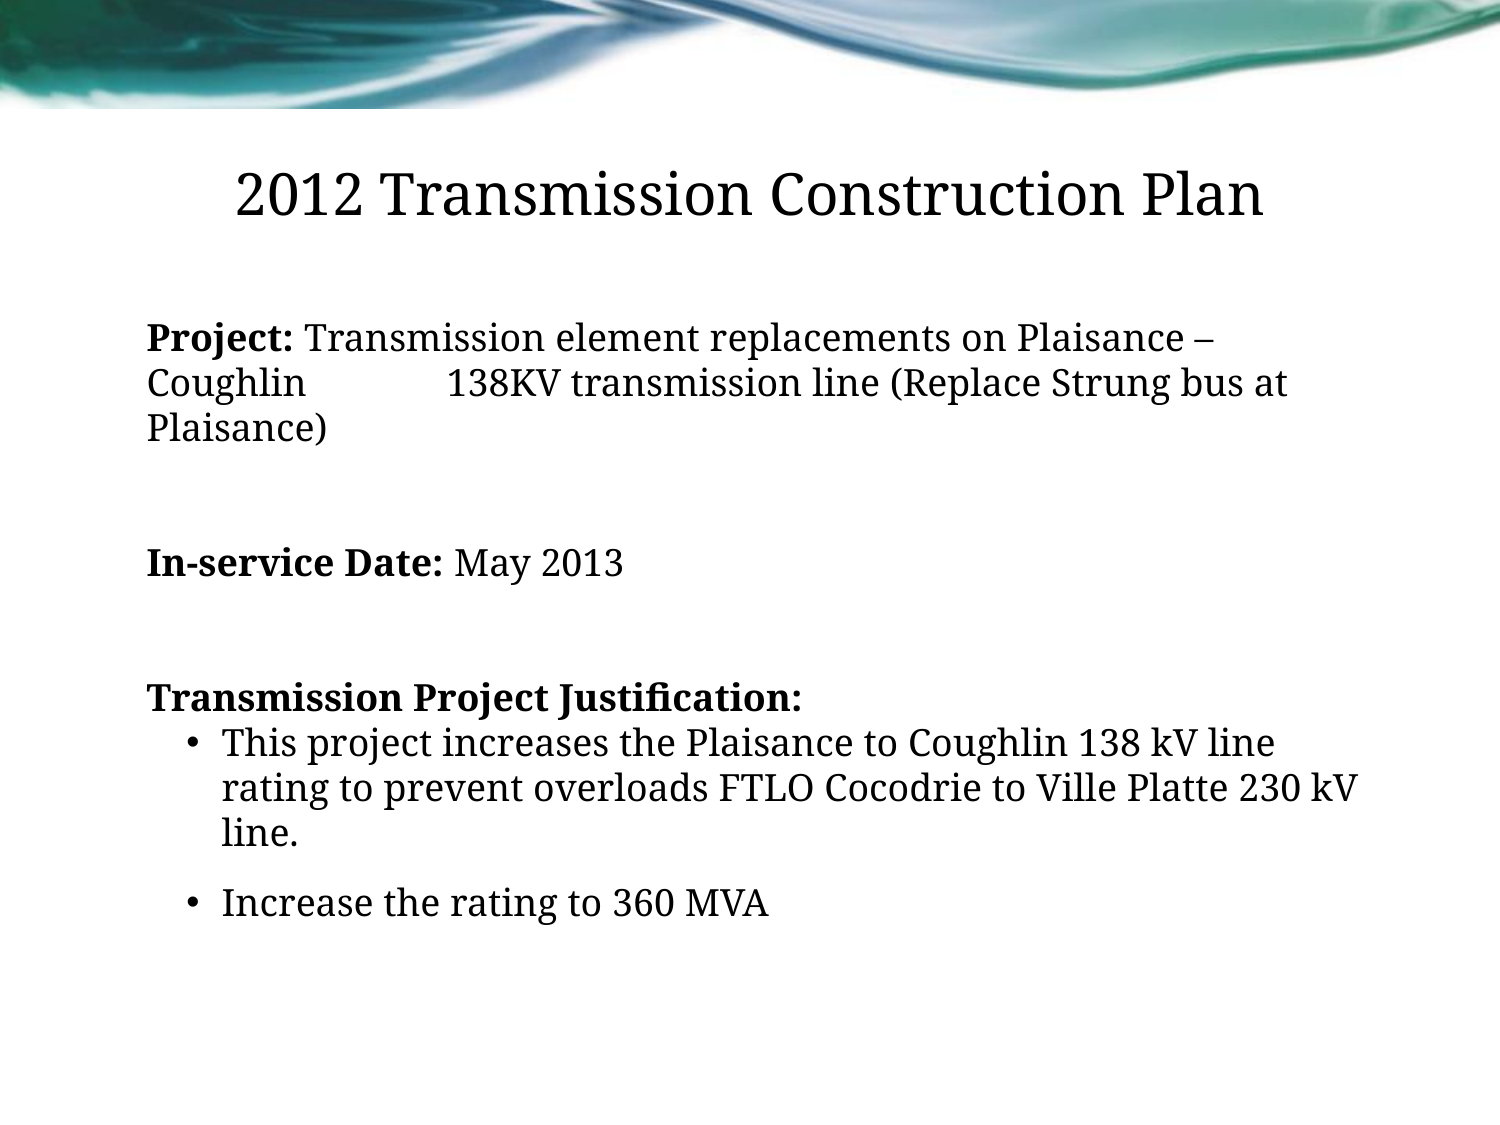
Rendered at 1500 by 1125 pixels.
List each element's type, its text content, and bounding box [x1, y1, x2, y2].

text_box Project: Transmission element replacements on Plaisance – Coughlin 138KV transmission line (Replace Strung bus at Plaisance) In-service Date: May 2013 Transmission Project Justification: This project increases the Plaisance to Coughlin 138 kV line rating to prevent overloads FTLO Cocodrie to Ville Platte 230 kV line. Increase the rating to 360 MVA [131, 306, 1399, 1112]
title 2012 Transmission Construction Plan [74, 149, 1426, 237]
picture [0, 0, 1500, 109]
